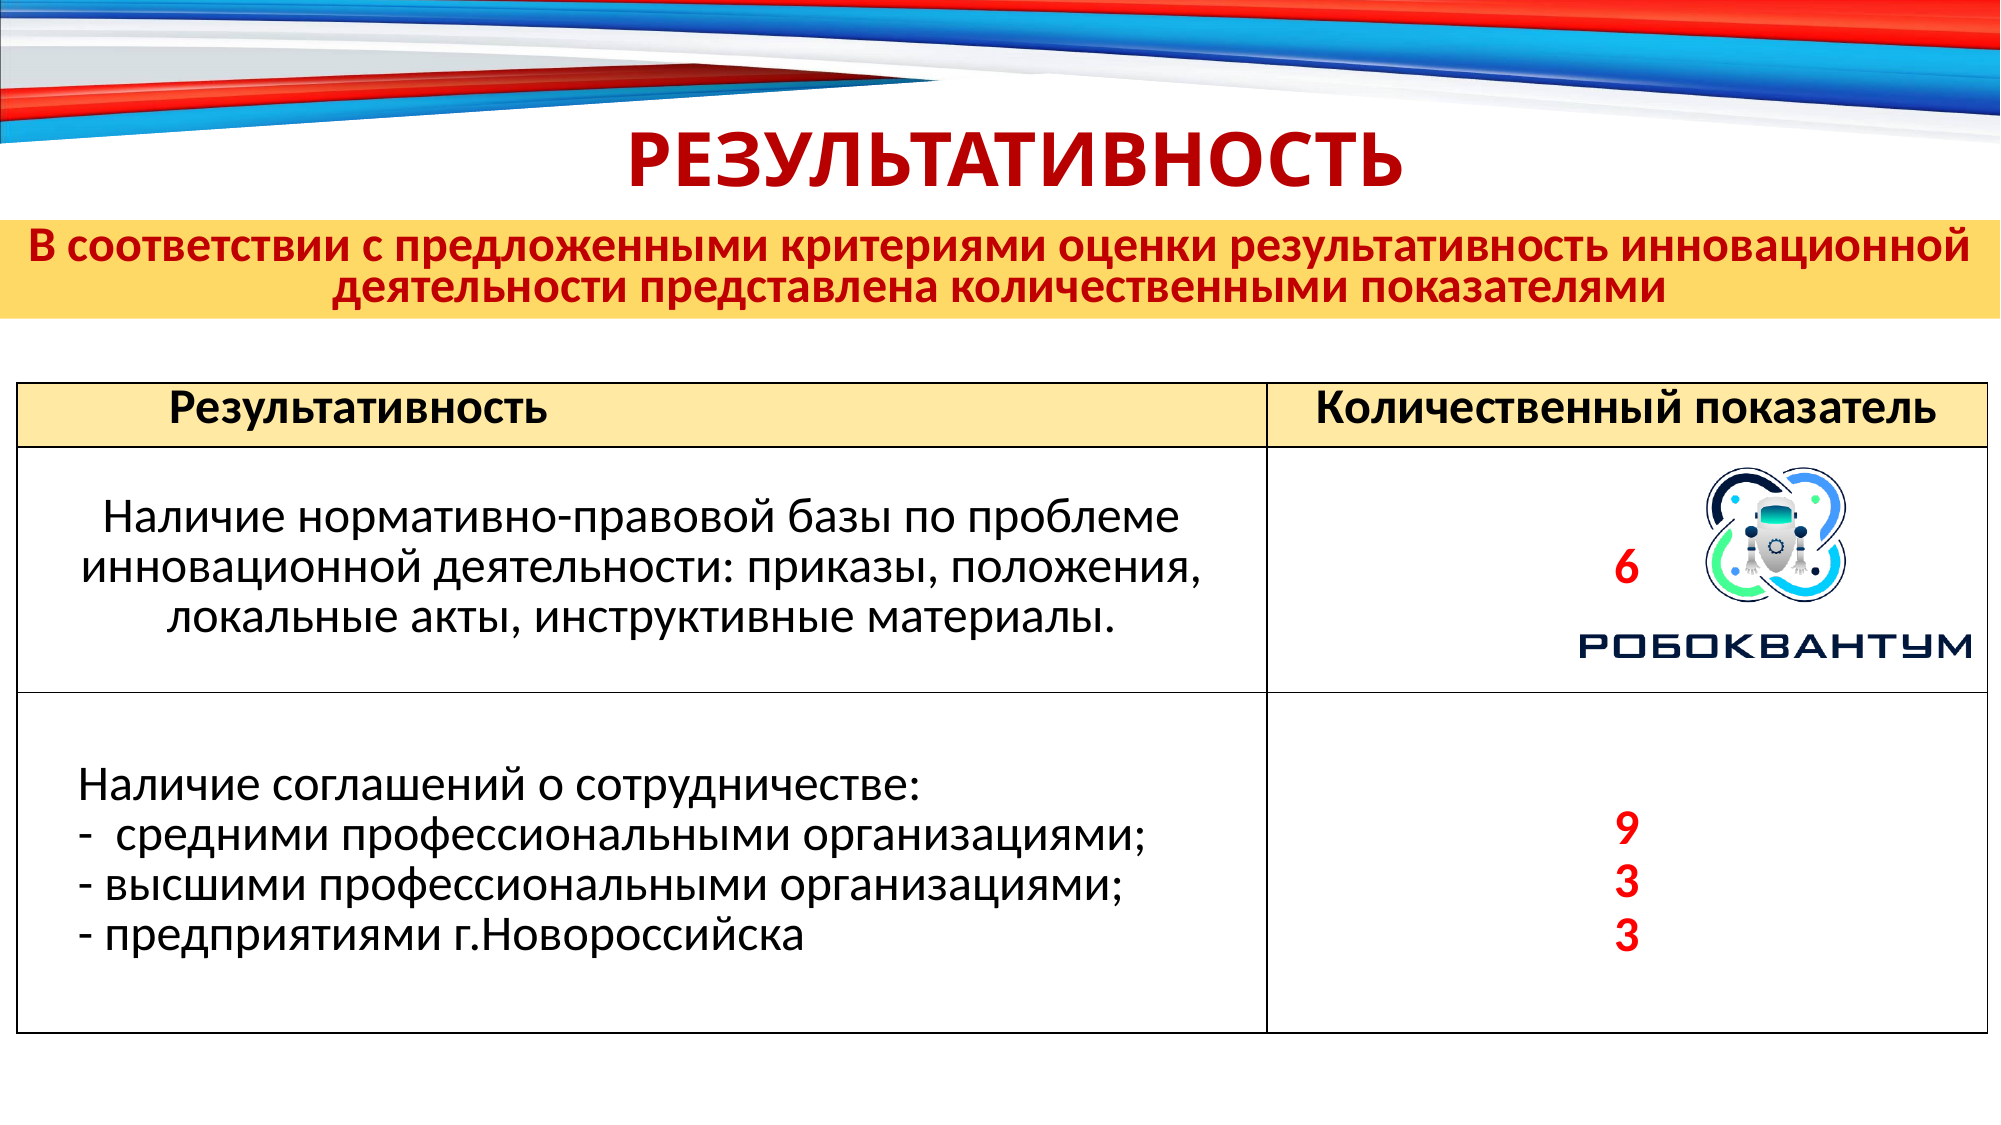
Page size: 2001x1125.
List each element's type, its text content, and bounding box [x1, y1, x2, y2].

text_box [0, 0, 2000, 233]
table_header Результативность [18, 384, 1266, 446]
table_header Количественный показатель [1268, 384, 1987, 446]
table_cell 9 3 3 [1268, 693, 1987, 1032]
table_cell 6 [1268, 448, 1987, 692]
picture [1580, 463, 1971, 658]
table_cell Наличие нормативно-правовой базы по проблеме инновационной деятельности: приказы, положения, локальные акты, инструктивные материалы. [18, 448, 1266, 692]
table_cell Наличие соглашений о сотрудничестве: - средними профессиональными организациями; - высшими профессиональными организациями; - предприятиями г.Новороссийска [18, 693, 1266, 1032]
text_box В соответствии с предложенными критериями оценки результативность инновационной деятельности представлена количественными показателями [0, 233, 2000, 319]
